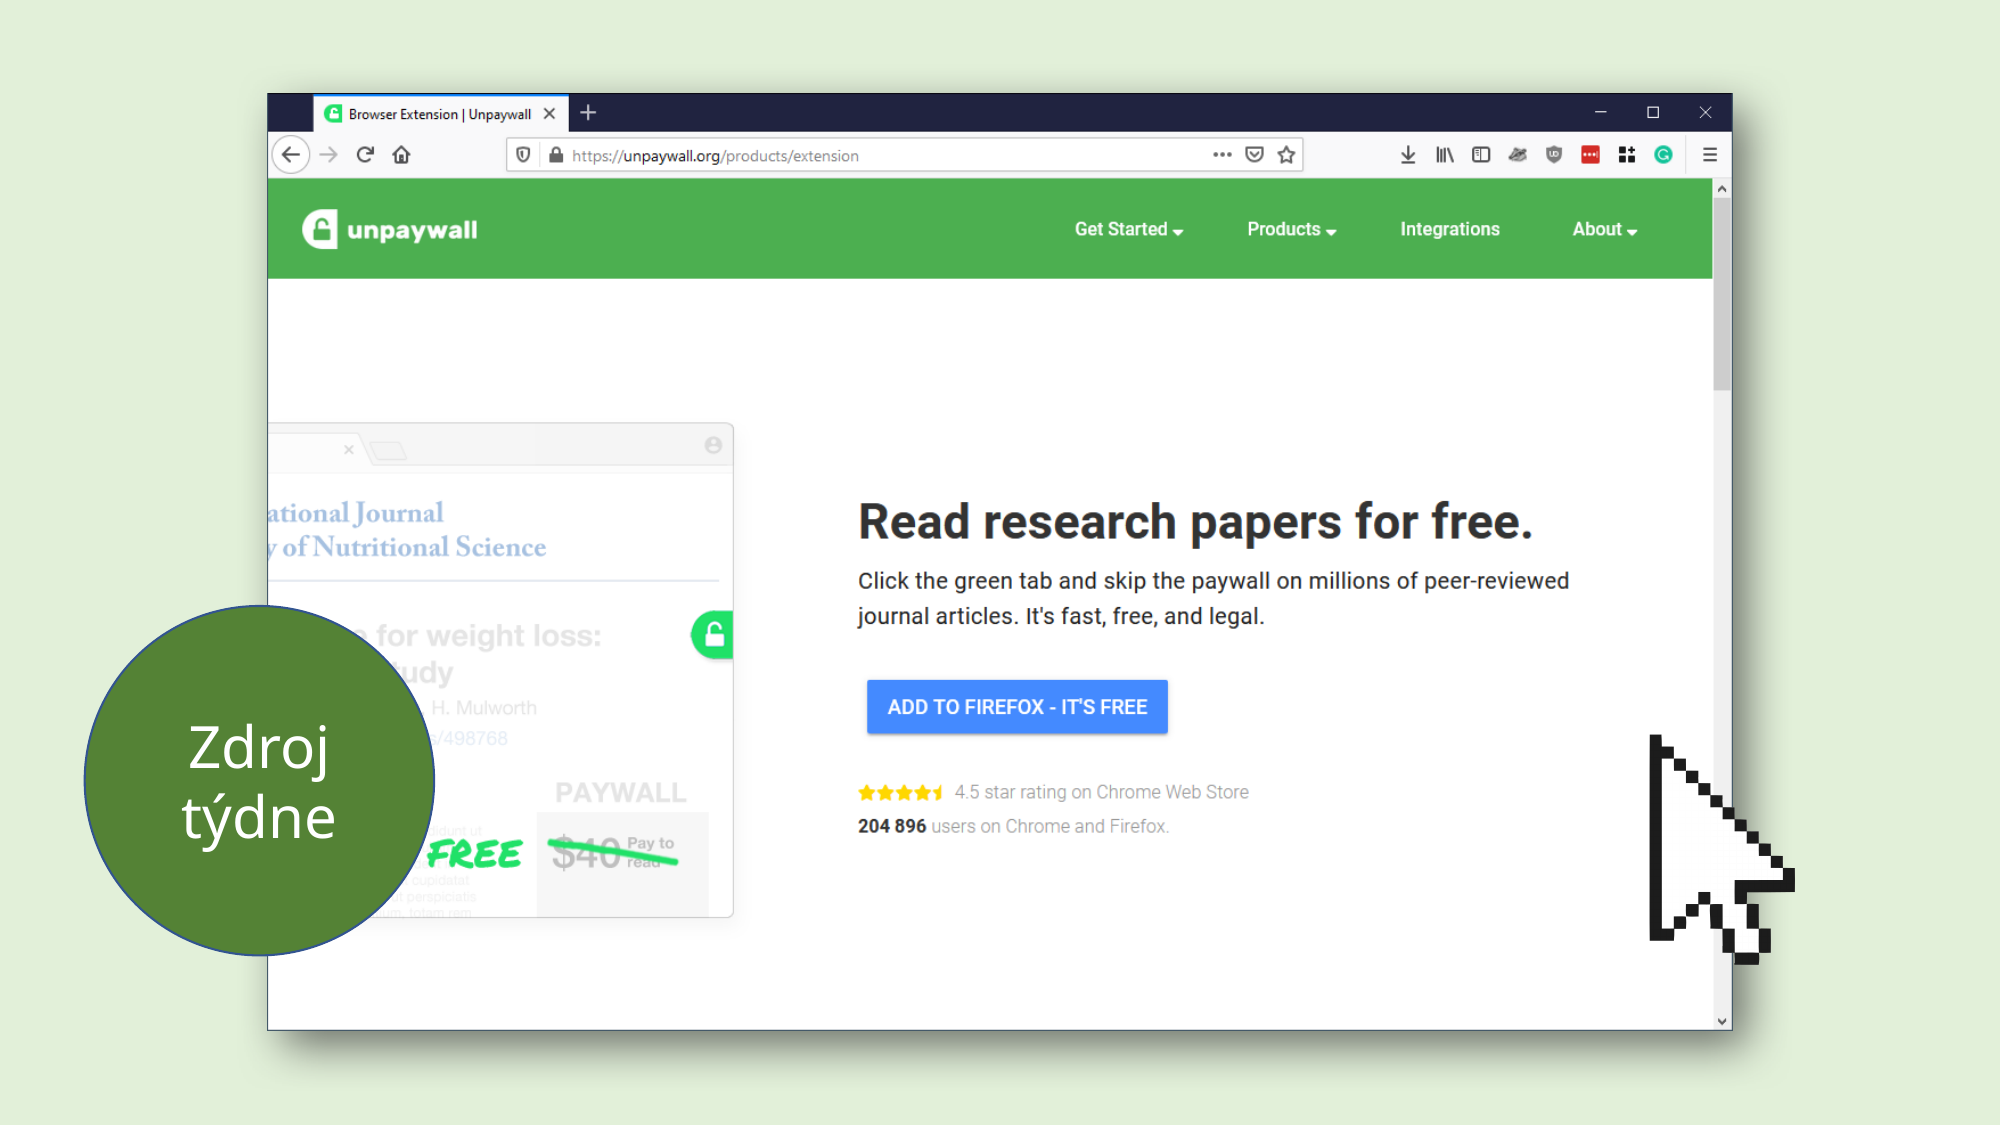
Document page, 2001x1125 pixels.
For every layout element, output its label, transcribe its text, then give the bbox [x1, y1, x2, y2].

picture [267, 93, 1811, 1031]
text_box Zdroj týdne [83, 604, 267, 957]
